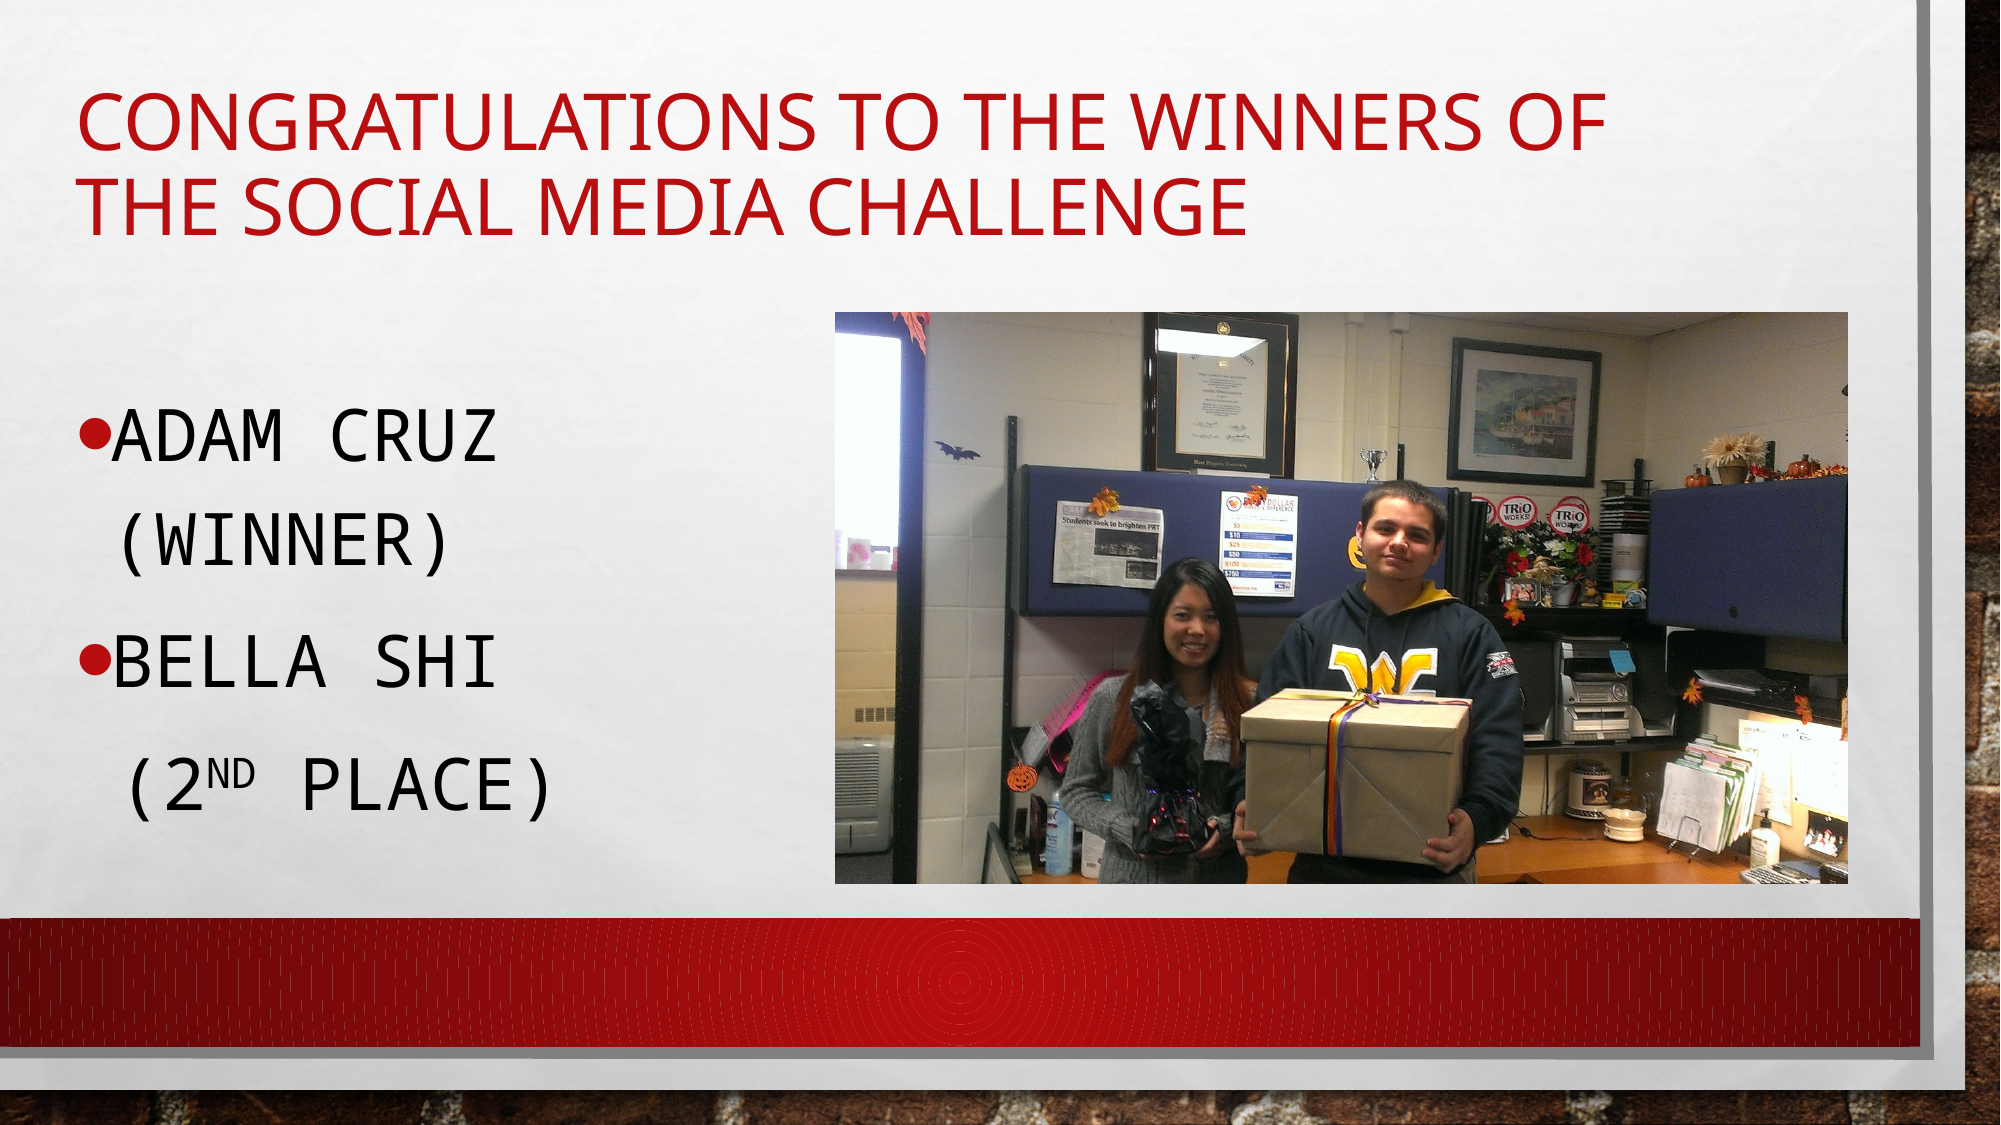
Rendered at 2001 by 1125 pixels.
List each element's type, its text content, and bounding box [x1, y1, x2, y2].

list Adam cruz (winner) Bella shi (2nd place) [60, 362, 792, 834]
title Congratulations to the winners of the social media challenge [60, 72, 1766, 262]
picture [835, 312, 1848, 884]
picture [0, 0, 2000, 1125]
